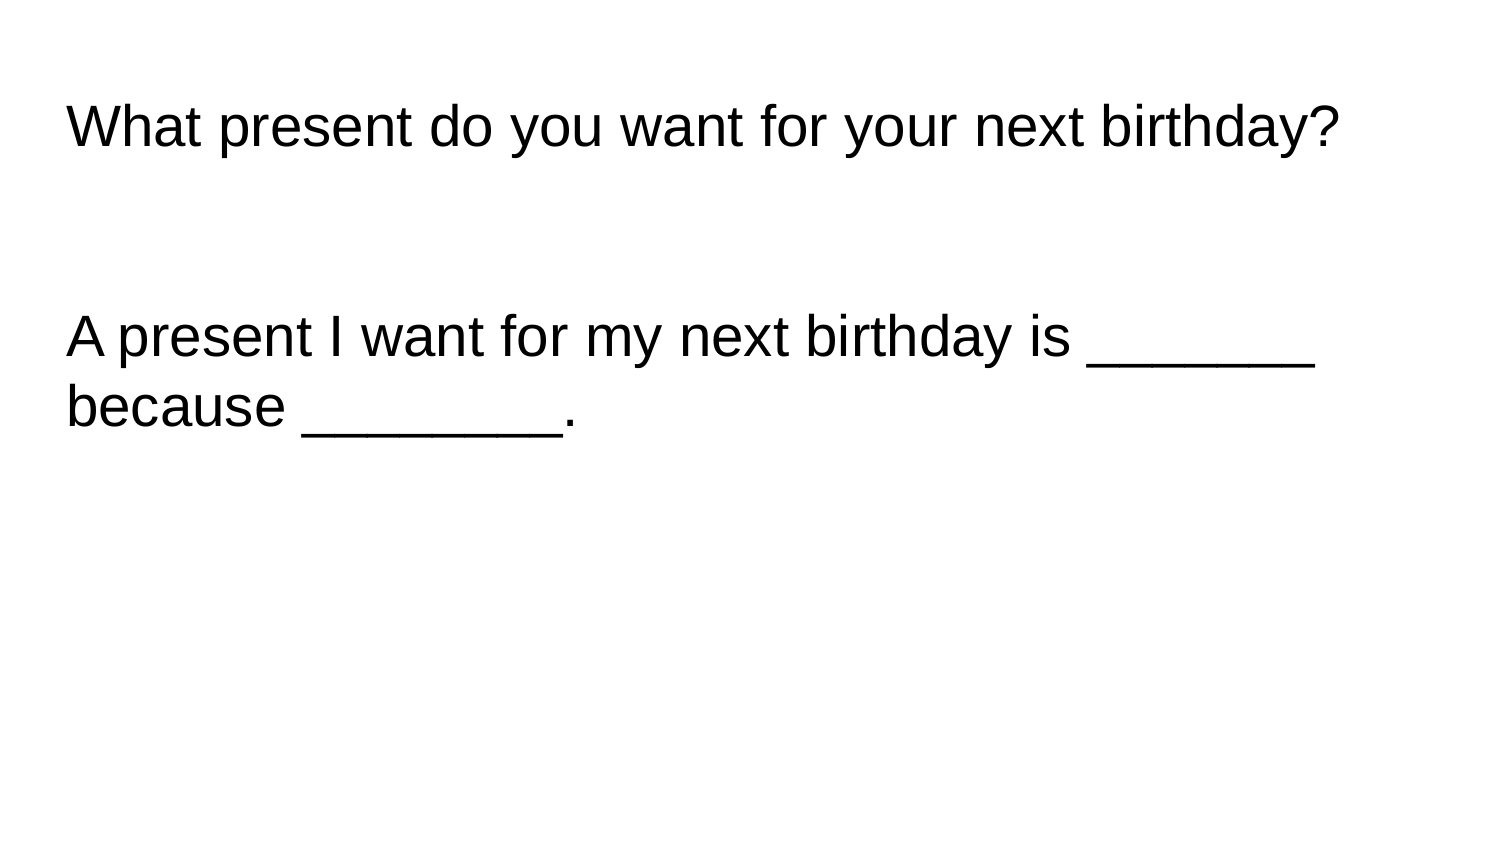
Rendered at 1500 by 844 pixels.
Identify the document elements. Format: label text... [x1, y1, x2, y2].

title What present do you want for your next birthday? A present I want for my next birthday is _______ because ________. [51, 72, 1449, 167]
